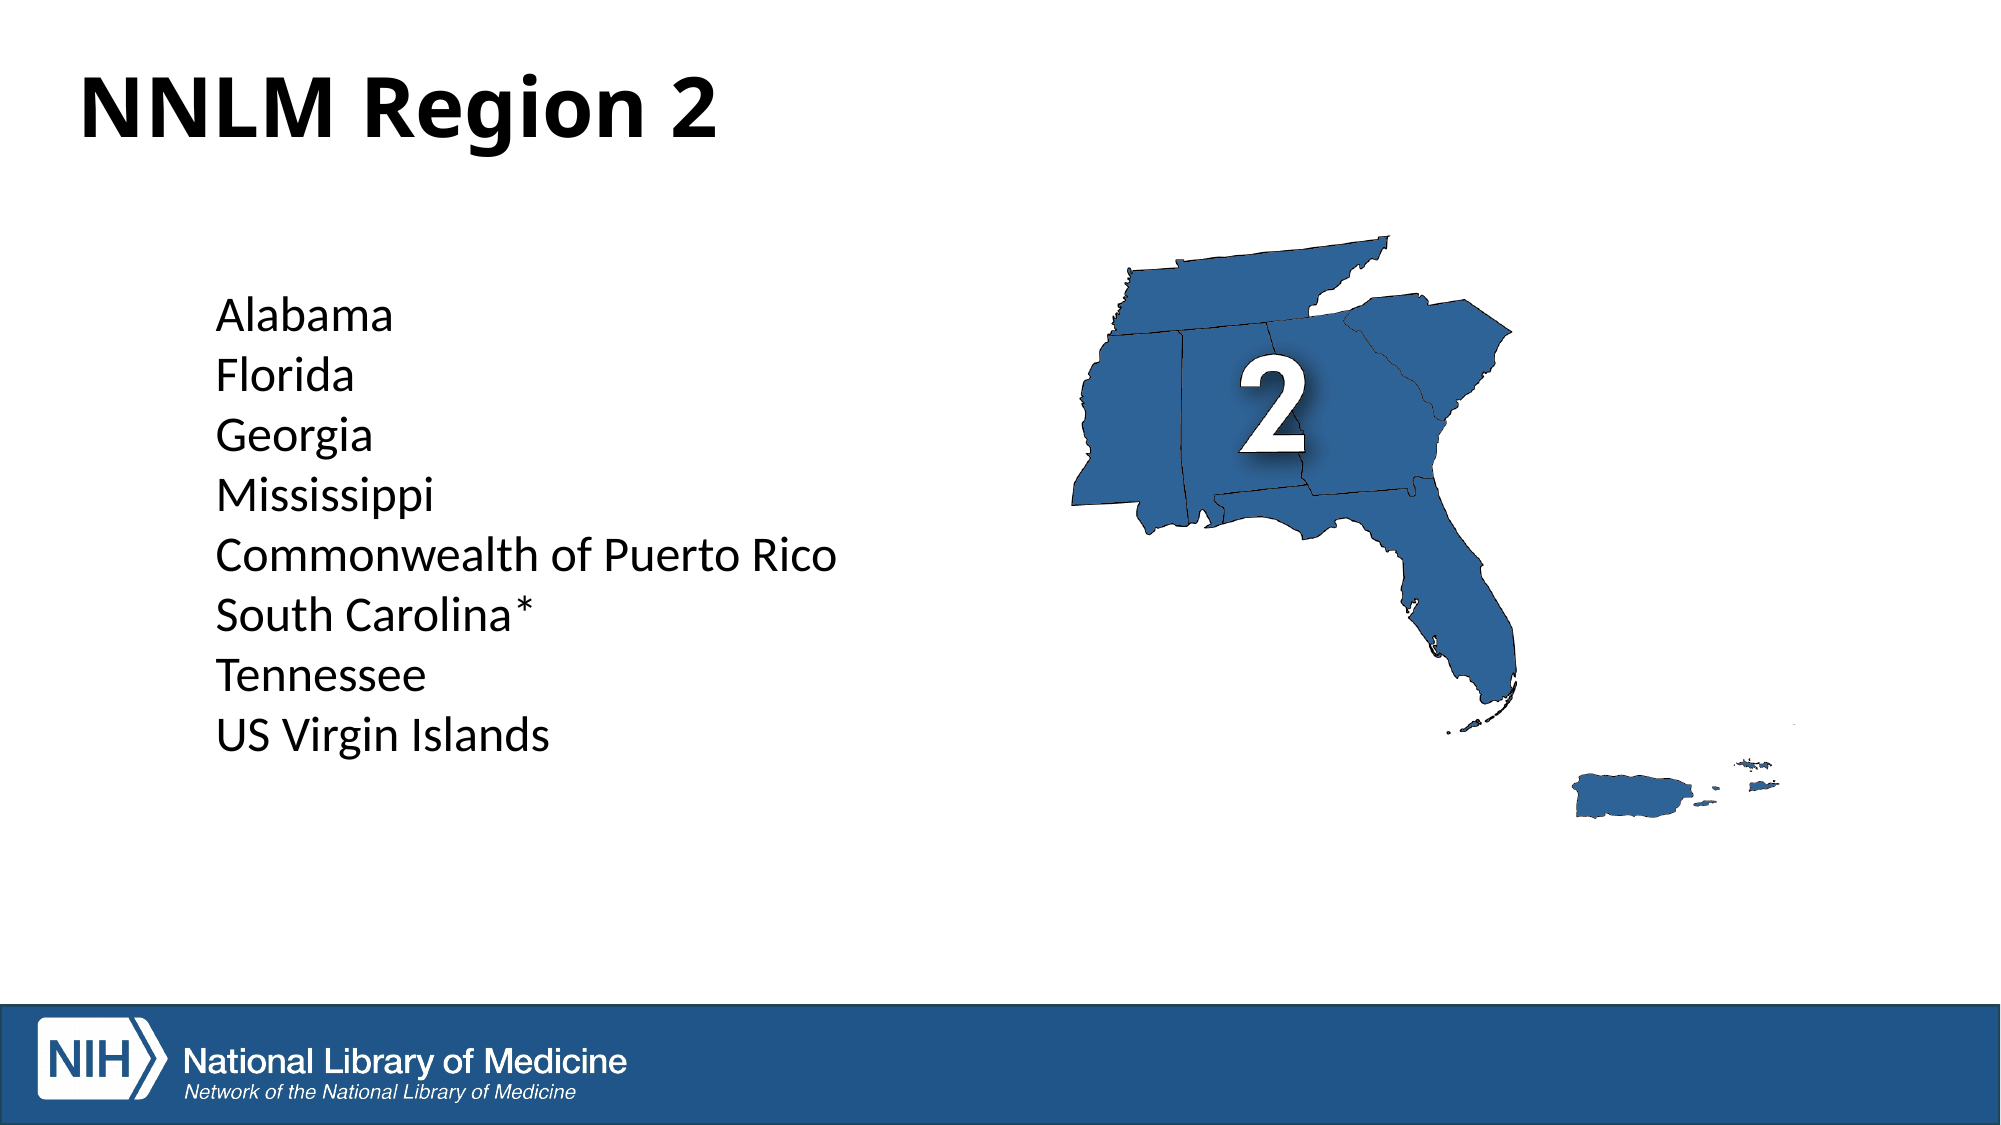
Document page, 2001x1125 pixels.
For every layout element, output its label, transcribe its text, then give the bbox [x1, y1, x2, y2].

picture [1028, 109, 1890, 971]
picture [37, 1017, 627, 1112]
text_box Alabama​ Florida​ Georgia​ Mississippi​ Commonwealth of Puerto Rico​ South Carolina​* Tennessee​ US Virgin Islands [200, 274, 885, 770]
title NNLM Region 2 ​ [62, 46, 817, 250]
